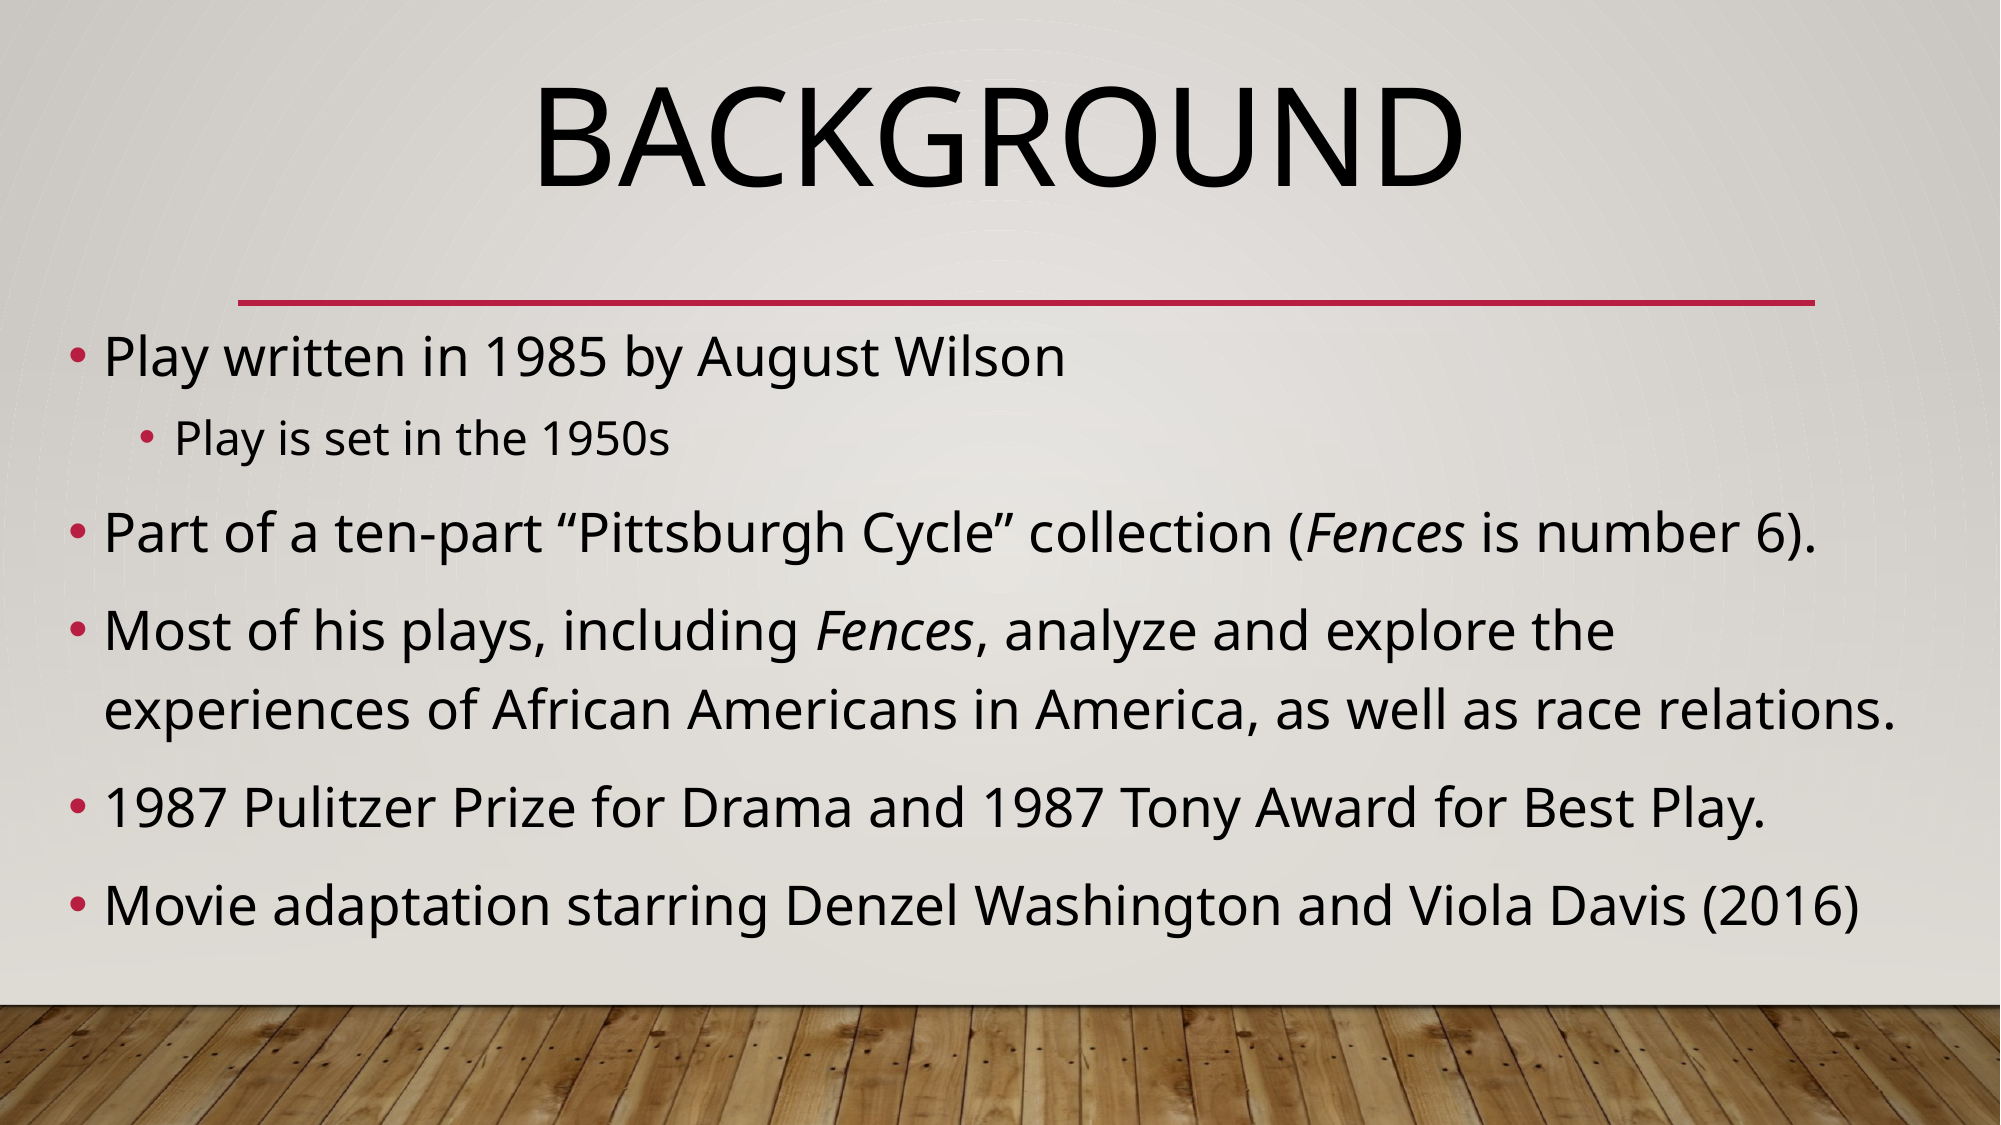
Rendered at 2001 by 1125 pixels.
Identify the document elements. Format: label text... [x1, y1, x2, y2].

picture [0, 1005, 2000, 1125]
title Background [137, 59, 1863, 273]
list Play written in 1985 by August Wilson Play is set in the 1950s Part of a ten-part “Pittsburgh Cycle” collection (Fences is number 6). Most of his plays, including Fences, analyze and explore the experiences of African Americans in America, as well as race relations. 1987 Pulitzer Prize for Drama and 1987 Tony Award for Best Play. Movie adaptation starring Denzel Washington and Viola Davis (2016) [53, 301, 1947, 1065]
